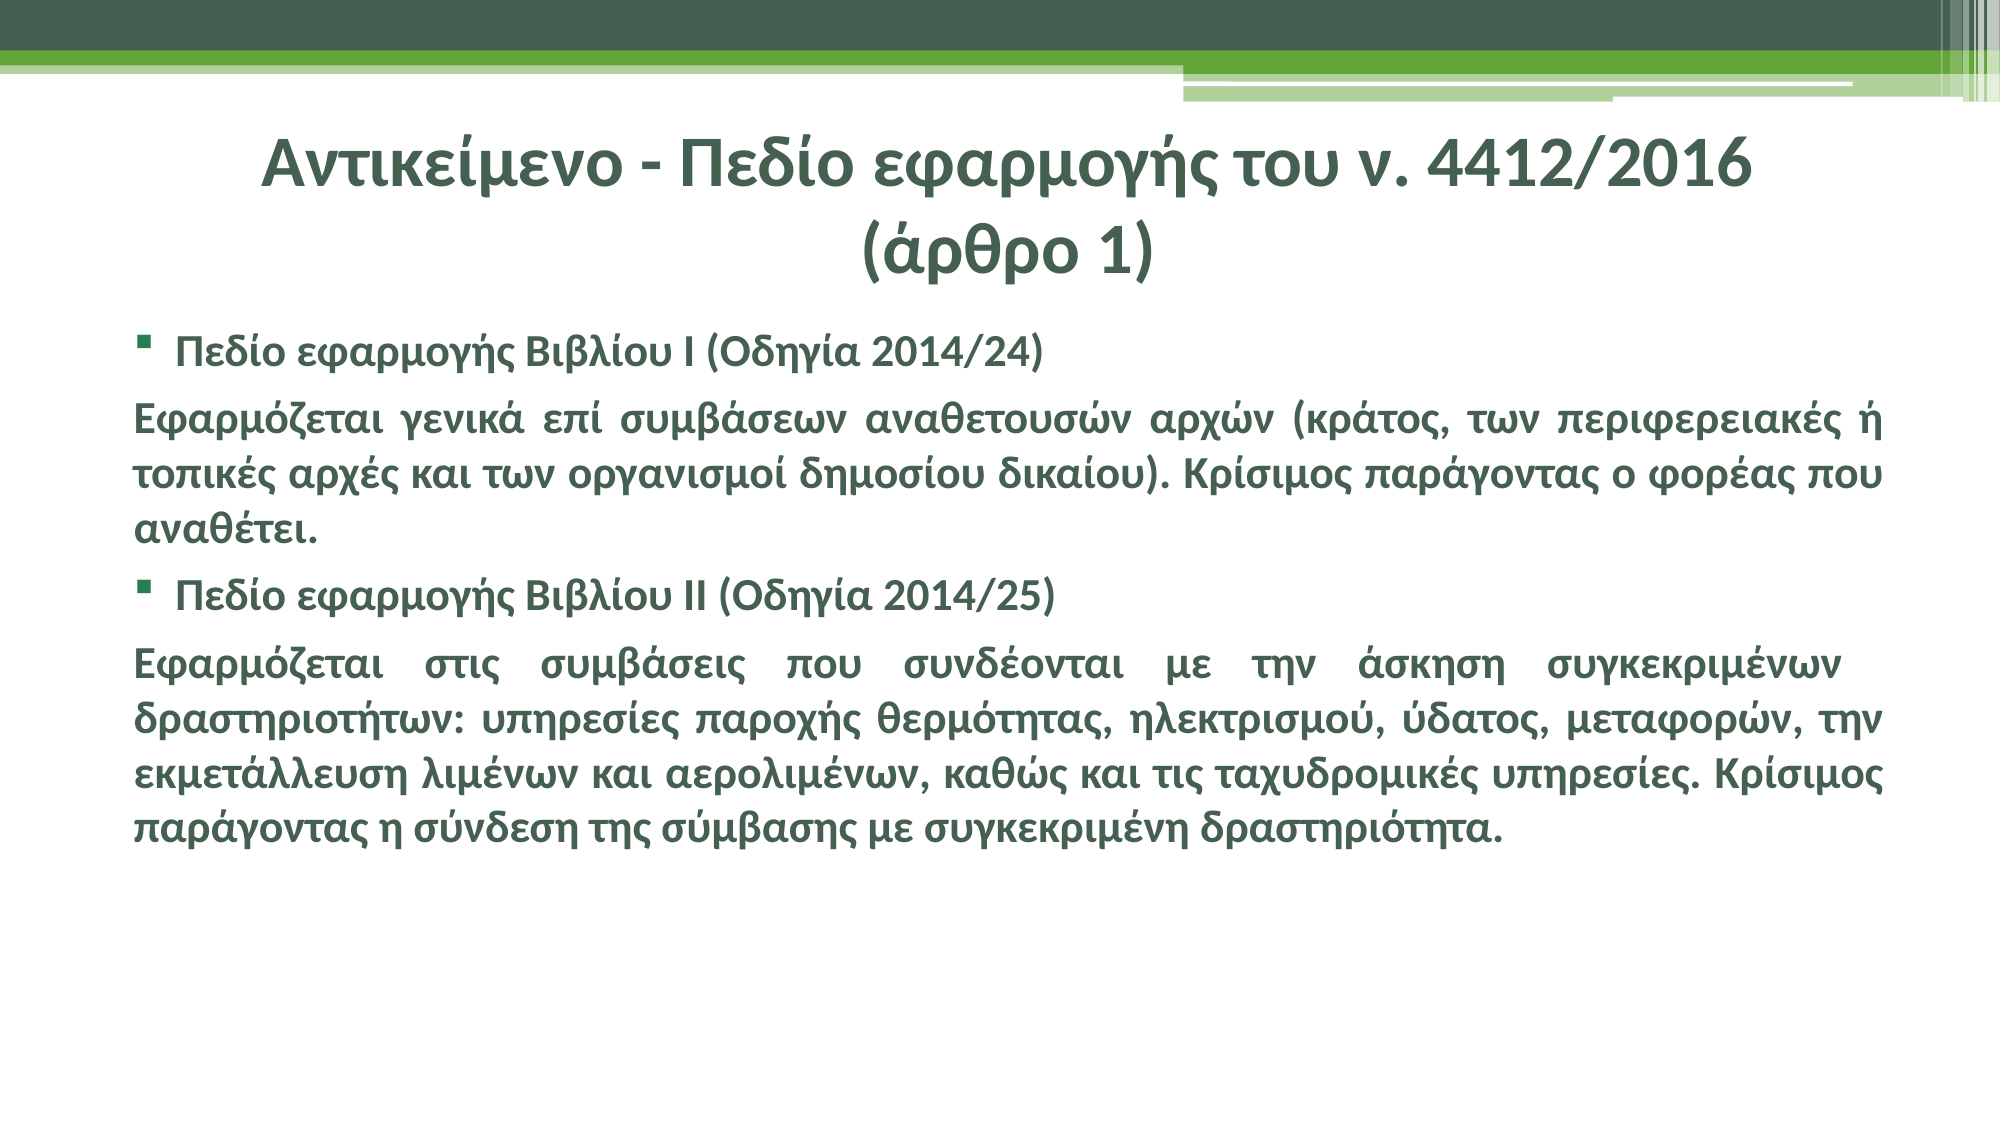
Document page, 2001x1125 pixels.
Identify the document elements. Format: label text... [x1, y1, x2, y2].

list Πεδίο εφαρμογής Βιβλίου Ι (Οδηγία 2014/24) Εφαρμόζεται γενικά επί συμβάσεων αναθετουσών αρχών (κράτος, των περιφερειακές ή τοπικές αρχές και των οργανισμοί δημοσίου δικαίου). Κρίσιμος παράγοντας ο φορέας που αναθέτει. Πεδίο εφαρμογής Βιβλίου ΙΙ (Οδηγία 2014/25) Εφαρμόζεται στις συμβάσεις που συνδέονται με την άσκηση συγκεκριμένων δραστηριοτήτων: υπηρεσίες παροχής θερμότητας, ηλεκτρισμού, ύδατος, μεταφορών, την εκμετάλλευση λιμένων και αερολιμένων, καθώς και τις ταχυδρομικές υπηρεσίες. Κρίσιμος παράγοντας η σύνδεση της σύμβασης με συγκεκριμένη δραστηριότητα. [100, 312, 1900, 1079]
title Αντικείμενο - Πεδίο εφαρμογής του ν. 4412/2016 (άρθρο 1) [132, 107, 1900, 296]
